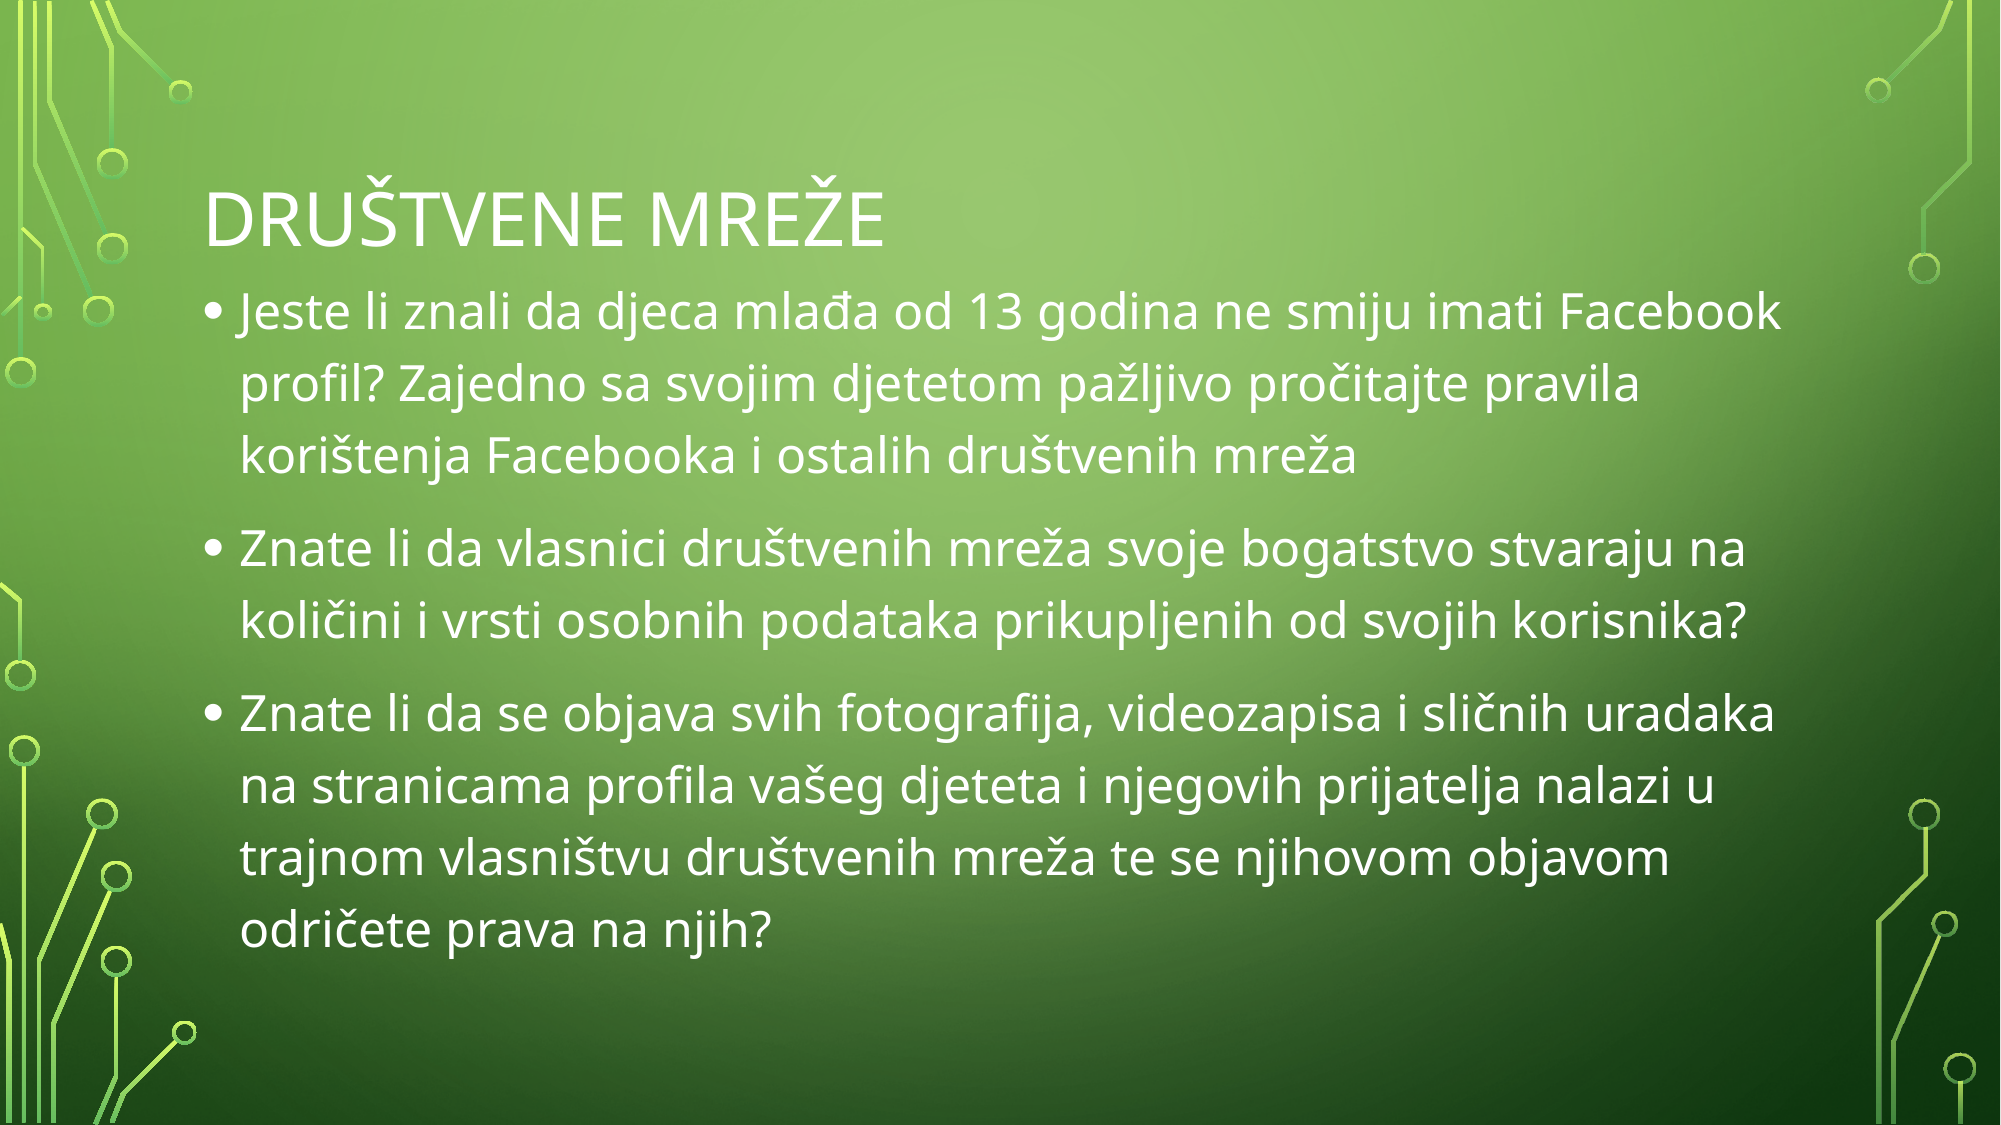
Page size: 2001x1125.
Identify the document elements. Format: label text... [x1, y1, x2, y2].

list Jeste li znali da djeca mlađa od 13 godina ne smiju imati Facebook profil? Zajedno sa svojim djetetom pažljivo pročitajte pravila korištenja Facebooka i ostalih društvenih mreža Znate li da vlasnici društvenih mreža svoje bogatstvo stvaraju na količini i vrsti osobnih podataka prikupljenih od svojih korisnika? Znate li da se objava svih fotografija, videozapisa i sličnih uradaka na stranicama profila vašeg djeteta i njegovih prijatelja nalazi u trajnom vlasništvu društvenih mreža te se njihovom objavom odričete prava na njih? [187, 260, 1813, 1061]
title Društvene mreže [187, 101, 1813, 260]
